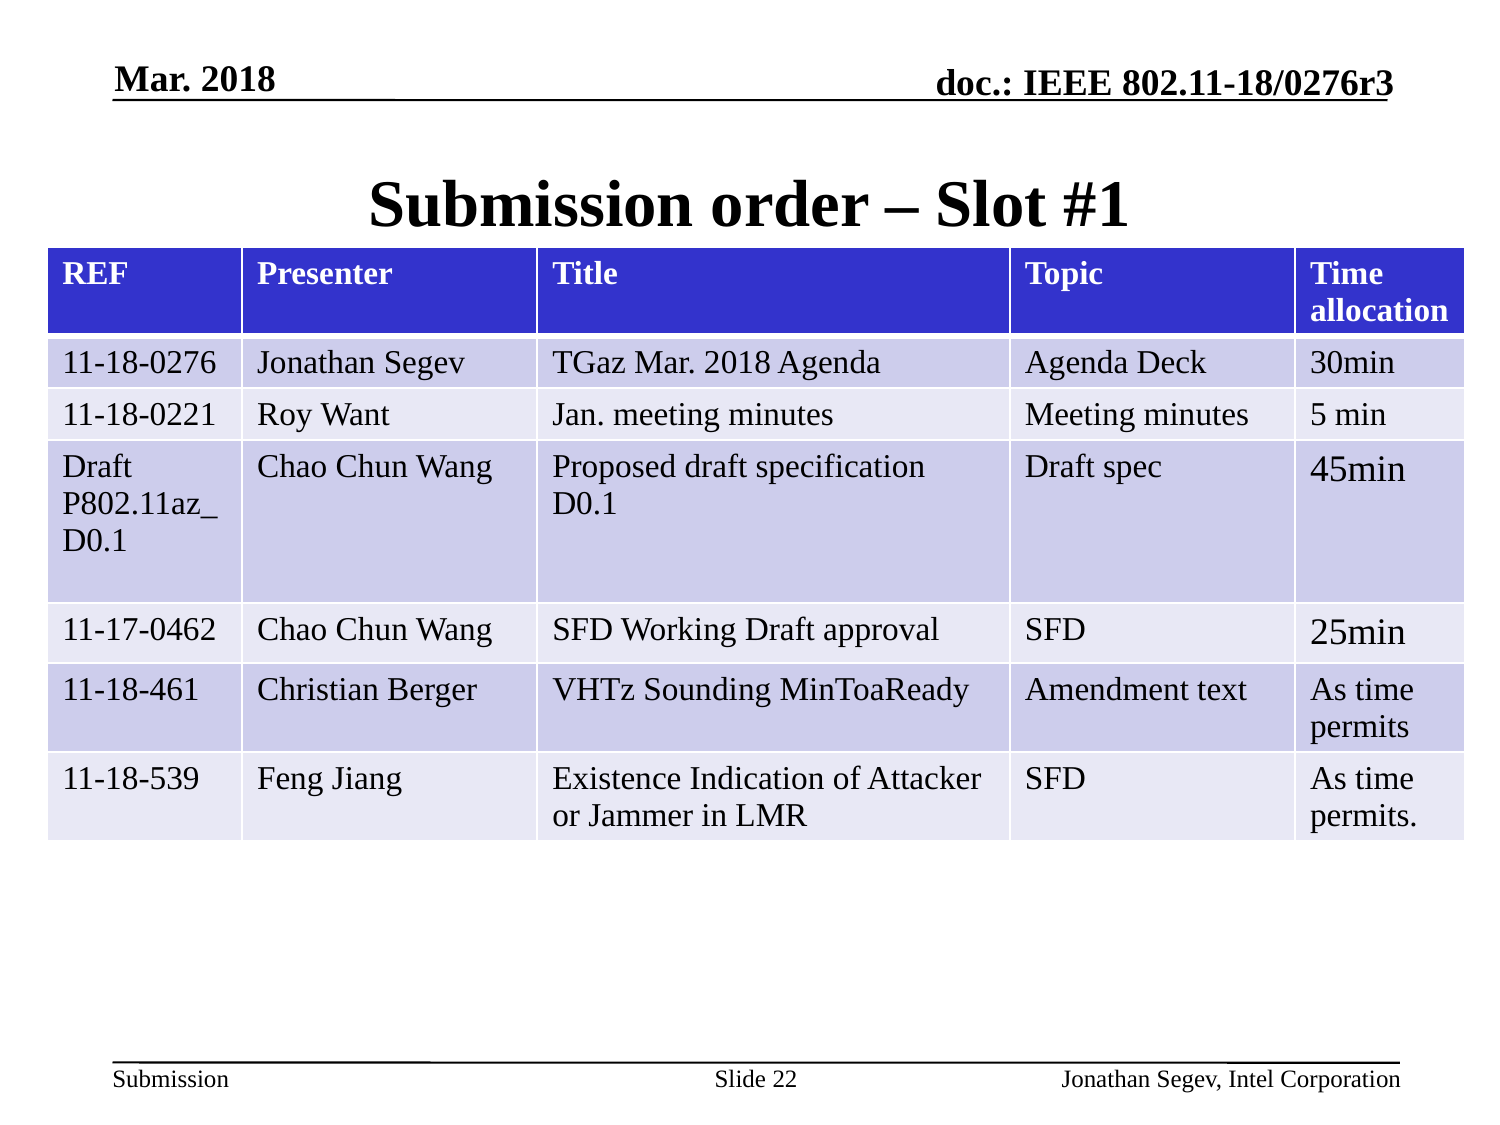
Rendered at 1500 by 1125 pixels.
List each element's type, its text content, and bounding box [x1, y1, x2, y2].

table_cell 11-18-0276 [48, 339, 241, 387]
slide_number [114, 54, 423, 100]
table_cell VHTz Sounding MinToaReady [538, 664, 1009, 751]
table_cell Jan. meeting minutes [538, 389, 1009, 439]
table_header Title [538, 248, 1009, 333]
footer Jonathan Segev, Intel Corporation [878, 1061, 1402, 1093]
table_header REF [48, 248, 241, 333]
table_cell 25min [1296, 604, 1464, 662]
table_cell SFD [1011, 753, 1294, 840]
table_cell Draft P802.11az_D0.1 [48, 441, 241, 602]
table_cell 45min [1296, 441, 1464, 602]
table_cell Agenda Deck [1011, 339, 1294, 387]
table_cell SFD Working Draft approval [538, 604, 1009, 662]
table_header Topic [1011, 248, 1294, 333]
table_cell 5 min [1296, 389, 1464, 439]
table_cell Christian Berger [243, 664, 536, 751]
table_cell SFD [1011, 604, 1294, 662]
table_cell Existence Indication of Attacker or Jammer in LMR [538, 753, 1009, 840]
table_cell 11-17-0462 [48, 604, 241, 662]
title Submission order – Slot #1 [112, 112, 1388, 246]
table_cell As time permits. [1296, 753, 1464, 840]
table_cell Chao Chun Wang [243, 441, 536, 602]
table_cell 11-18-539 [48, 753, 241, 840]
table_cell As time permits [1296, 664, 1464, 751]
table_cell Meeting minutes [1011, 389, 1294, 439]
table_cell 30min [1296, 339, 1464, 387]
table_cell Jonathan Segev [243, 339, 536, 387]
table_cell Amendment text [1011, 664, 1294, 751]
table_cell Roy Want [243, 389, 536, 439]
table_cell Draft spec [1011, 441, 1294, 602]
table_cell 11-18-0221 [48, 389, 241, 439]
slide_number Slide 22 [712, 1061, 800, 1123]
table_cell Chao Chun Wang [243, 604, 536, 662]
table_cell TGaz Mar. 2018 Agenda [538, 339, 1009, 387]
table_cell 11-18-461 [48, 664, 241, 751]
table_cell Feng Jiang [243, 753, 536, 840]
table_header Presenter [243, 248, 536, 333]
table_cell Proposed draft specification D0.1 [538, 441, 1009, 602]
table_header Time allocation [1296, 248, 1464, 333]
